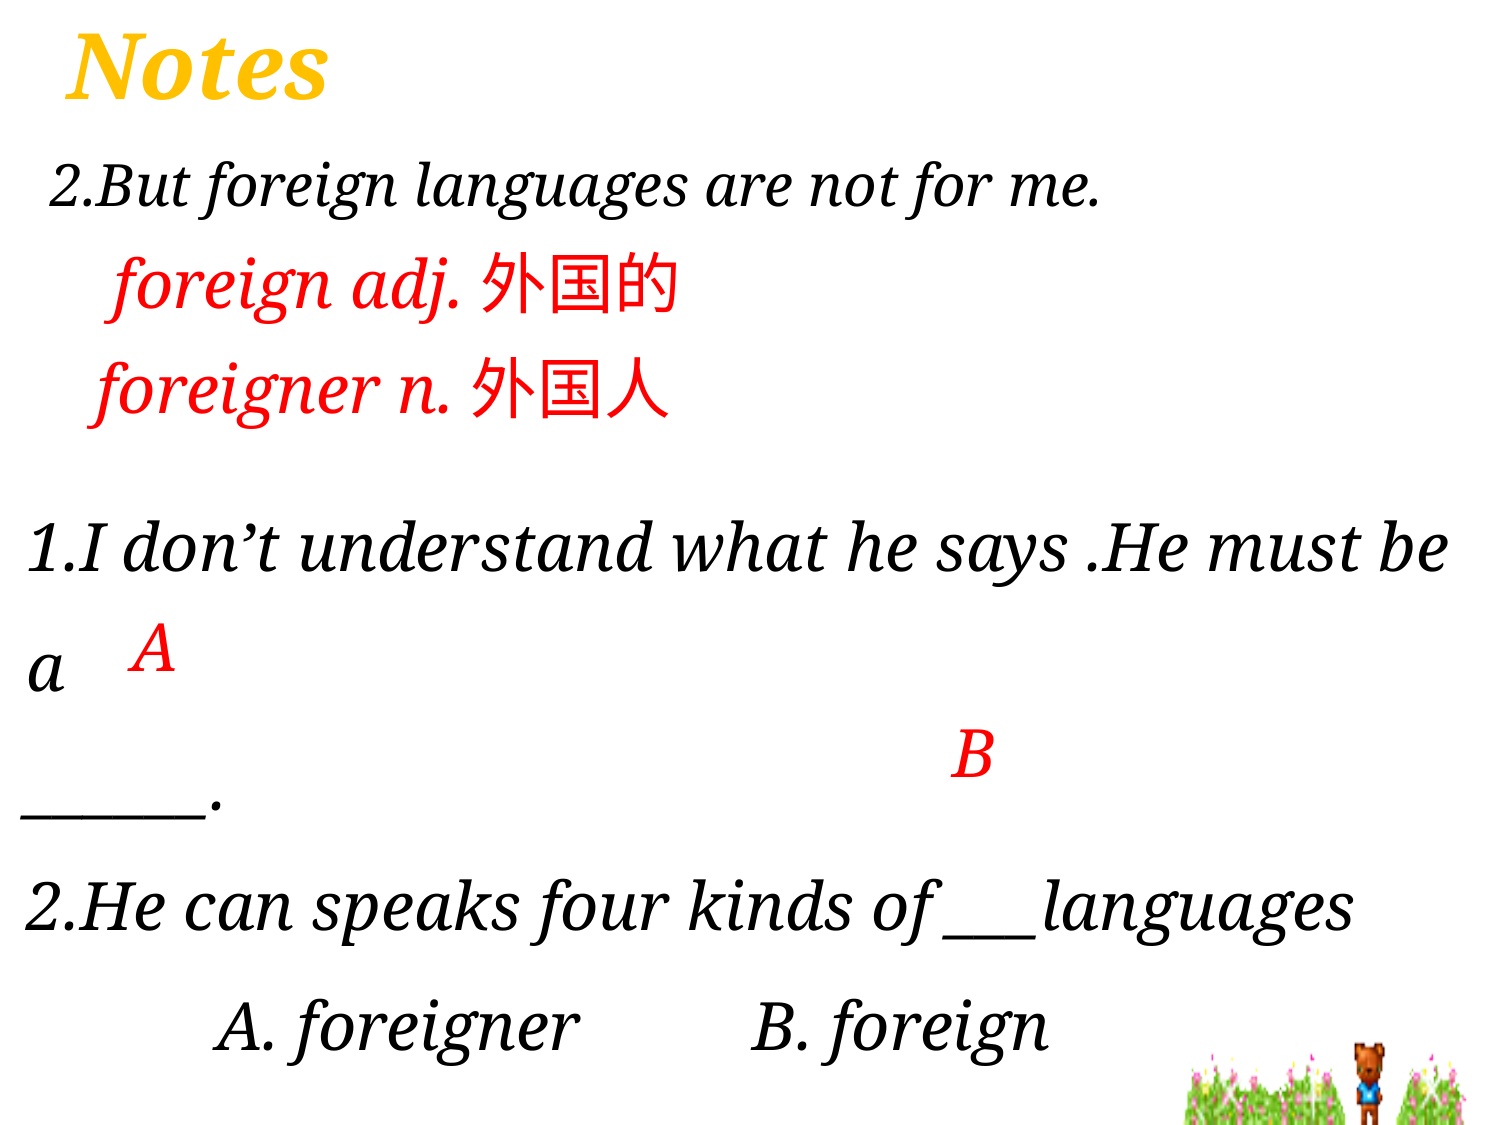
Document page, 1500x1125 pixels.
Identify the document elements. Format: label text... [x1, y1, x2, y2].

text_box foreigner n.外国人 [81, 339, 1360, 435]
picture [1169, 679, 1500, 1125]
text_box A [117, 597, 223, 693]
text_box B [937, 703, 1043, 798]
text_box 1.I don’t understand what he says .He must be a ______. 2.He can speaks four kinds of ___languages A. foreigner B. foreign [11, 456, 1500, 1125]
text_box Notes [0, 0, 399, 125]
text_box foreign adj.外国的 [82, 234, 750, 329]
text_box 2.But foreign languages are not for me. [35, 105, 1500, 226]
